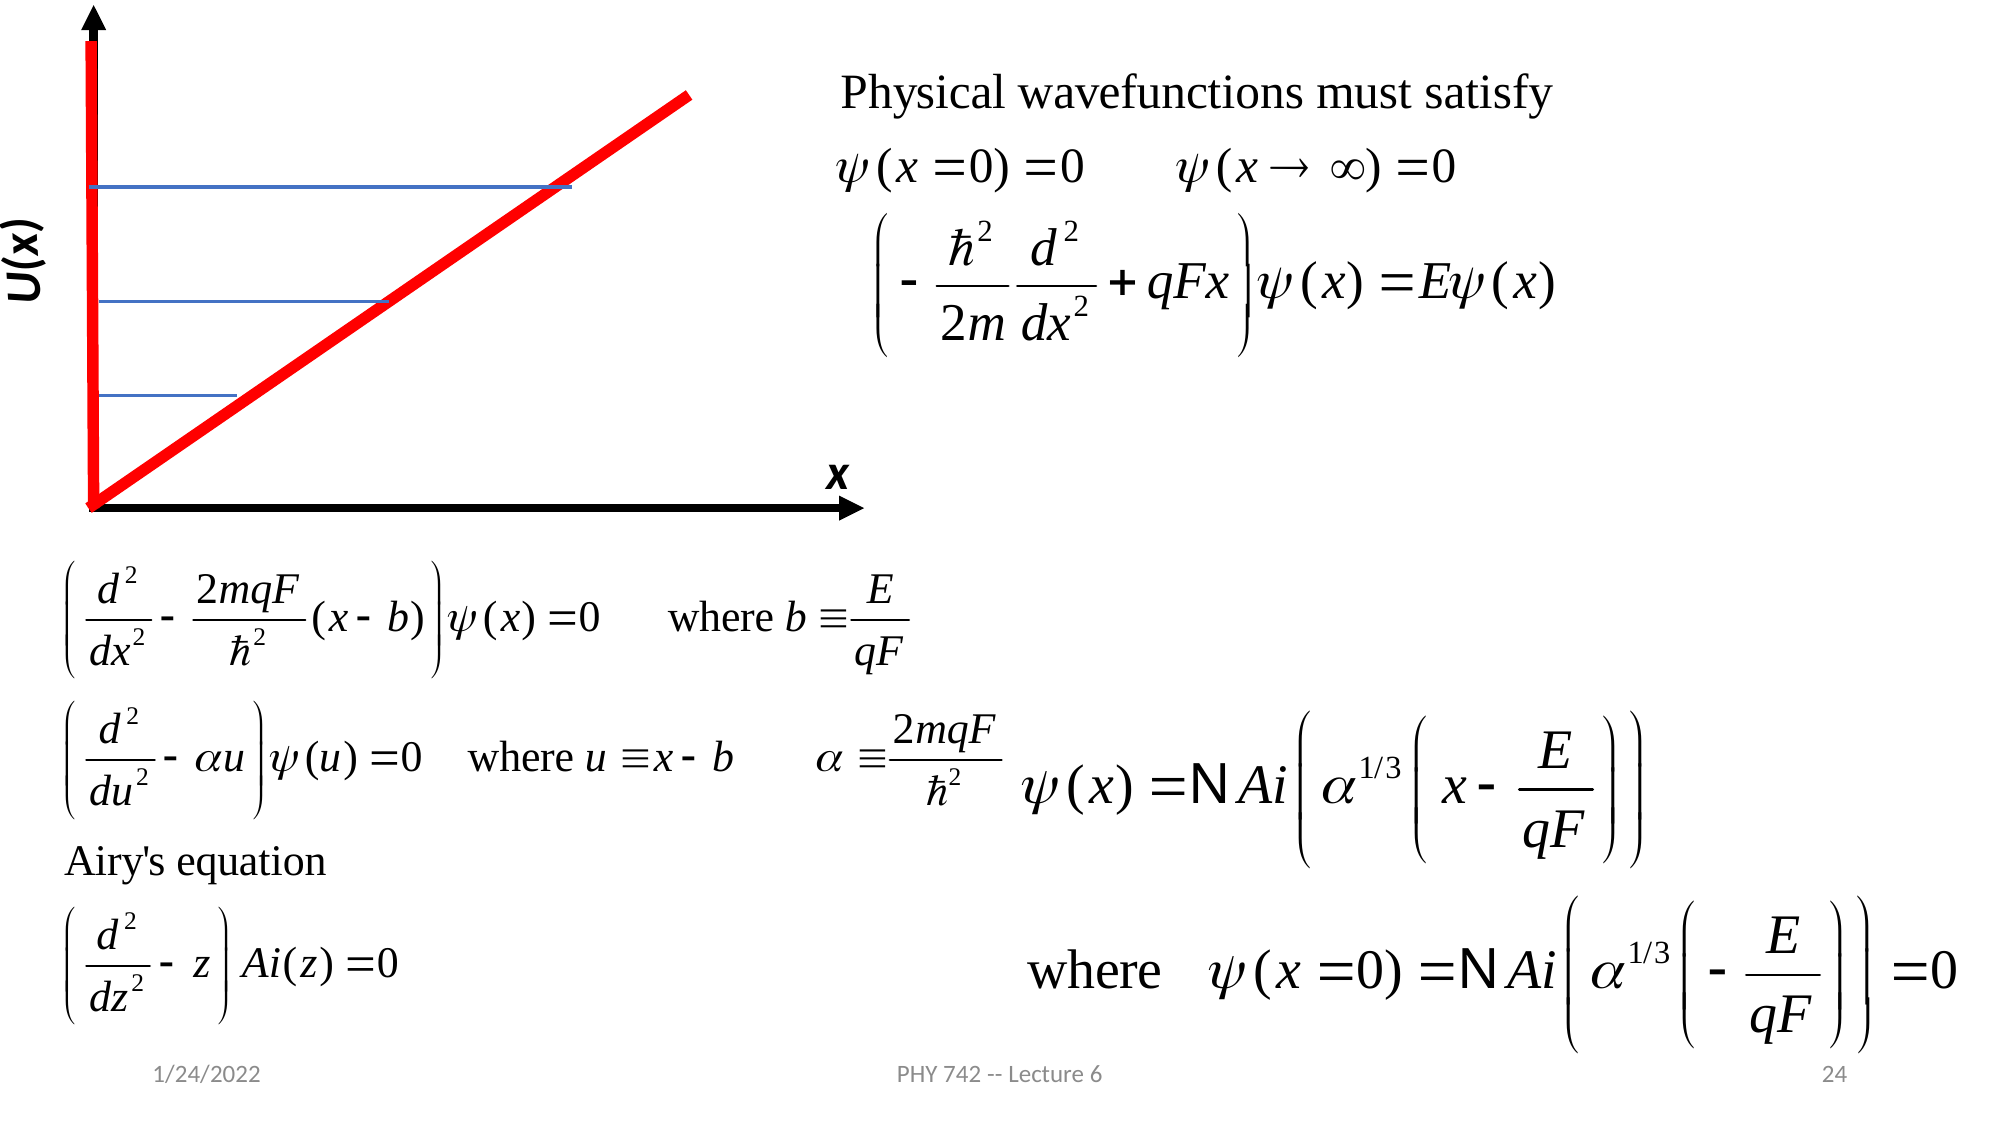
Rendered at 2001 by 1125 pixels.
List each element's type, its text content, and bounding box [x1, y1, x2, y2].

text_box U(x) [0, 191, 59, 321]
slide_number 24 [1412, 1061, 1863, 1103]
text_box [1021, 704, 1965, 1061]
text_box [94, 94, 690, 509]
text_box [59, 553, 1008, 1033]
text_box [832, 63, 1600, 204]
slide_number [137, 1042, 588, 1103]
text_box x [811, 432, 938, 508]
footer PHY 742 -- Lecture 6 [662, 1042, 1338, 1103]
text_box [869, 207, 1563, 364]
